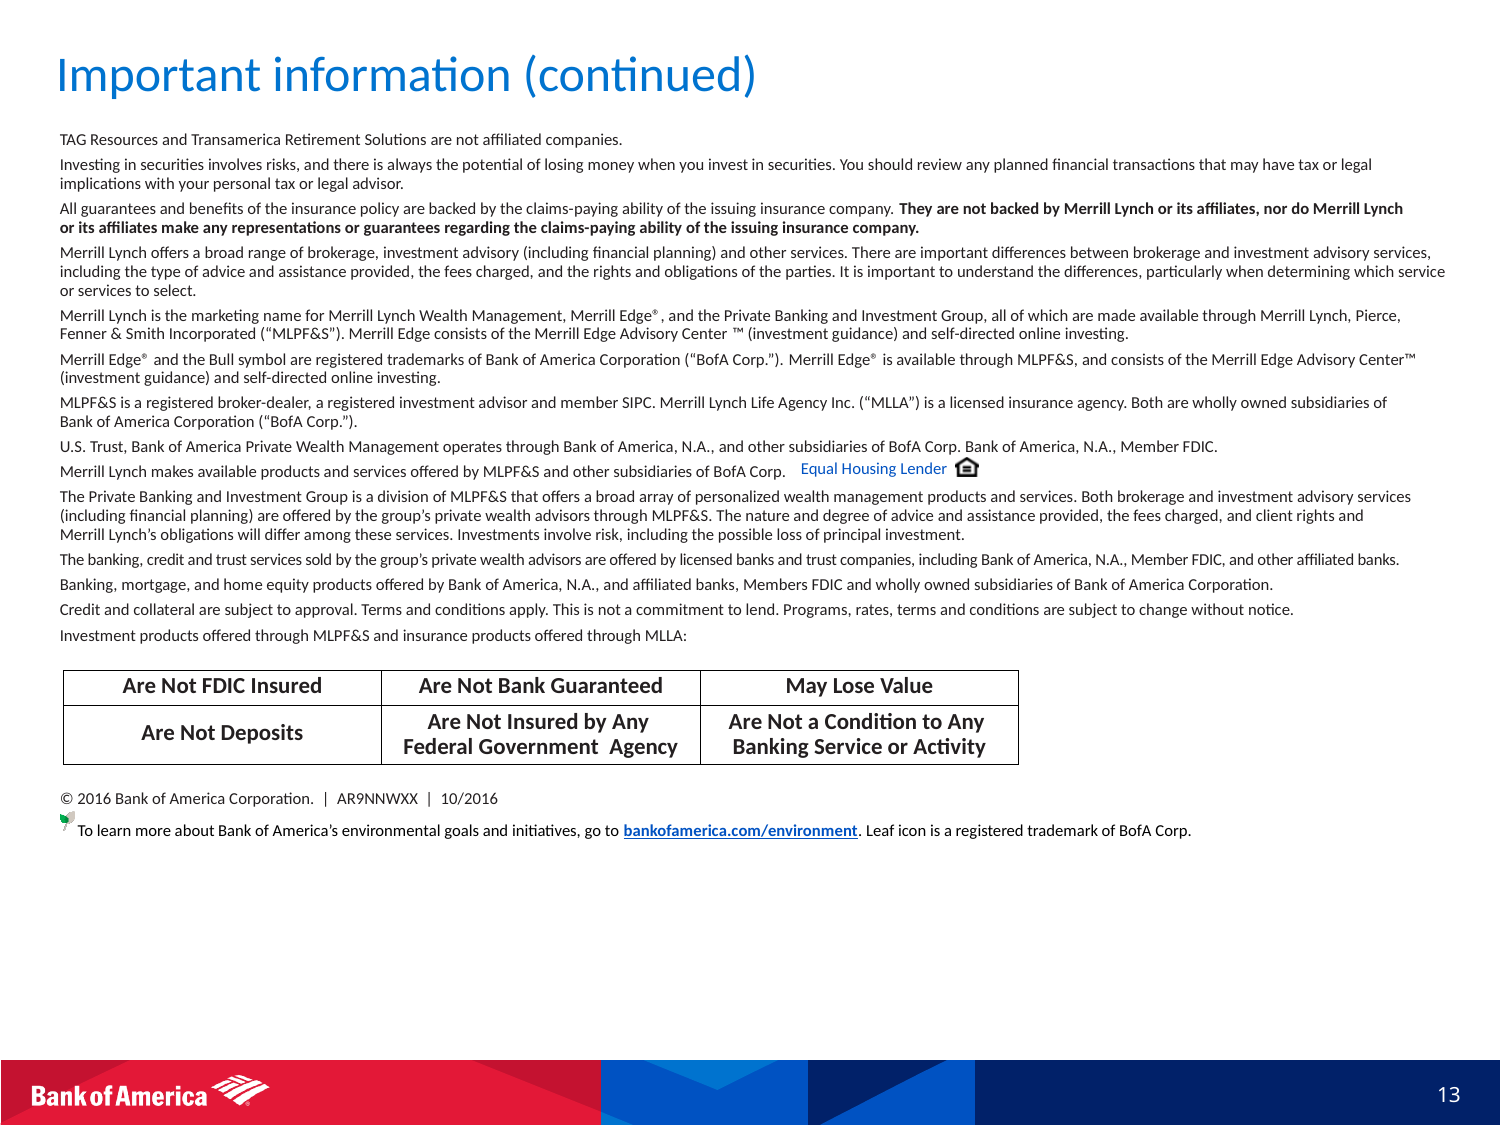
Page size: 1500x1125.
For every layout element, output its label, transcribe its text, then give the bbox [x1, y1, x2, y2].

table_header Are Not FDIC Insured [64, 671, 381, 705]
text_box [22, 11, 1449, 713]
table_header Are Not Bank Guaranteed [382, 671, 700, 705]
text_box Important information (continued) [41, 34, 1381, 178]
slide_number 13 [1398, 1077, 1500, 1115]
table_cell Are Not Deposits [64, 706, 381, 764]
table_cell Are Not Insured by Any Federal Government Agency [382, 706, 700, 764]
table_header May Lose Value [701, 671, 1018, 705]
table_cell Are Not a Condition to Any Banking Service or Activity [701, 706, 1018, 764]
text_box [800, 457, 982, 479]
text_box TAG Resources and Transamerica Retirement Solutions are not affiliated companies. Investing in securities involves risks, and there is always the potential of losing money when you invest in securities. You should review any planned financial transactions that may have tax or legal implications with your personal tax or legal advisor. All guarantees and benefits of the insurance policy are backed by the claims-paying ability of the issuing insurance company. They are not backed by Merrill Lynch or its affiliates, nor do Merrill Lynch or its affiliates make any representations or guarantees regarding the claims-paying ability of the issuing insurance company. Merrill Lynch offers a broad range of brokerage, investment advisory (including financial planning) and other services. There are important differences between brokerage and investment advisory services, including the type of advice and assistance provided, the fees charged, and the rights and obligations of the parties. It is important to understand the differences, particularly when determining which service or services to select. Merrill Lynch is the marketing name for Merrill Lynch Wealth Management, Merrill Edge®, and the Private Banking and Investment Group, all of which are made available through Merrill Lynch, Pierce, Fenner & Smith Incorporated (“MLPF&S”). Merrill Edge consists of the Merrill Edge Advisory Center ™ (investment guidance) and self-directed online investing. Merrill Edge® and the Bull symbol are registered trademarks of Bank of America Corporation (“BofA Corp.”). Merrill Edge® is available through MLPF&S, and consists of the Merrill Edge Advisory Center™ (investment guidance) and self-directed online investing. MLPF&S is a registered broker-dealer, a registered investment advisor and member SIPC. Merrill Lynch Life Agency Inc. (“MLLA”) is a licensed insurance agency. Both are wholly owned subsidiaries of Bank of America Corporation (“BofA Corp.”). U.S. Trust, Bank of America Private Wealth Management operates through Bank of America, N.A., and other subsidiaries of BofA Corp. Bank of America, N.A., Member FDIC. Merrill Lynch makes available products and services offered by MLPF&S and other subsidiaries of BofA Corp. The Private Banking and Investment Group is a division of MLPF&S that offers a broad array of personalized wealth management products and services. Both brokerage and investment advisory services (including financial planning) are offered by the group’s private wealth advisors through MLPF&S. The nature and degree of advice and assistance provided, the fees charged, and client rights and Merrill Lynch’s obligations will differ among these services. Investments involve risk, including the possible loss of principal investment. The banking, credit and trust services sold by the group’s private wealth advisors are offered by licensed banks and trust companies, including Bank of America, N.A., Member FDIC, and other affiliated banks. Banking, mortgage, and home equity products offered by Bank of America, N.A., and affiliated banks, Members FDIC and wholly owned subsidiaries of Bank of America Corporation. Credit and collateral are subject to approval. Terms and conditions apply. This is not a commitment to lend. Programs, rates, terms and conditions are subject to change without notice. Investment products offered through MLPF&S and insurance products offered through MLLA: © 2016 Bank of America Corporation. | AR9NNWXX | 10/2016 To learn more about Bank of America’s environmental goals and initiatives, go to bankofamerica.com/environment. Leaf icon is a registered trademark of BofA Corp. [44, 130, 1451, 873]
picture [30, 1073, 271, 1107]
picture [60, 810, 75, 831]
